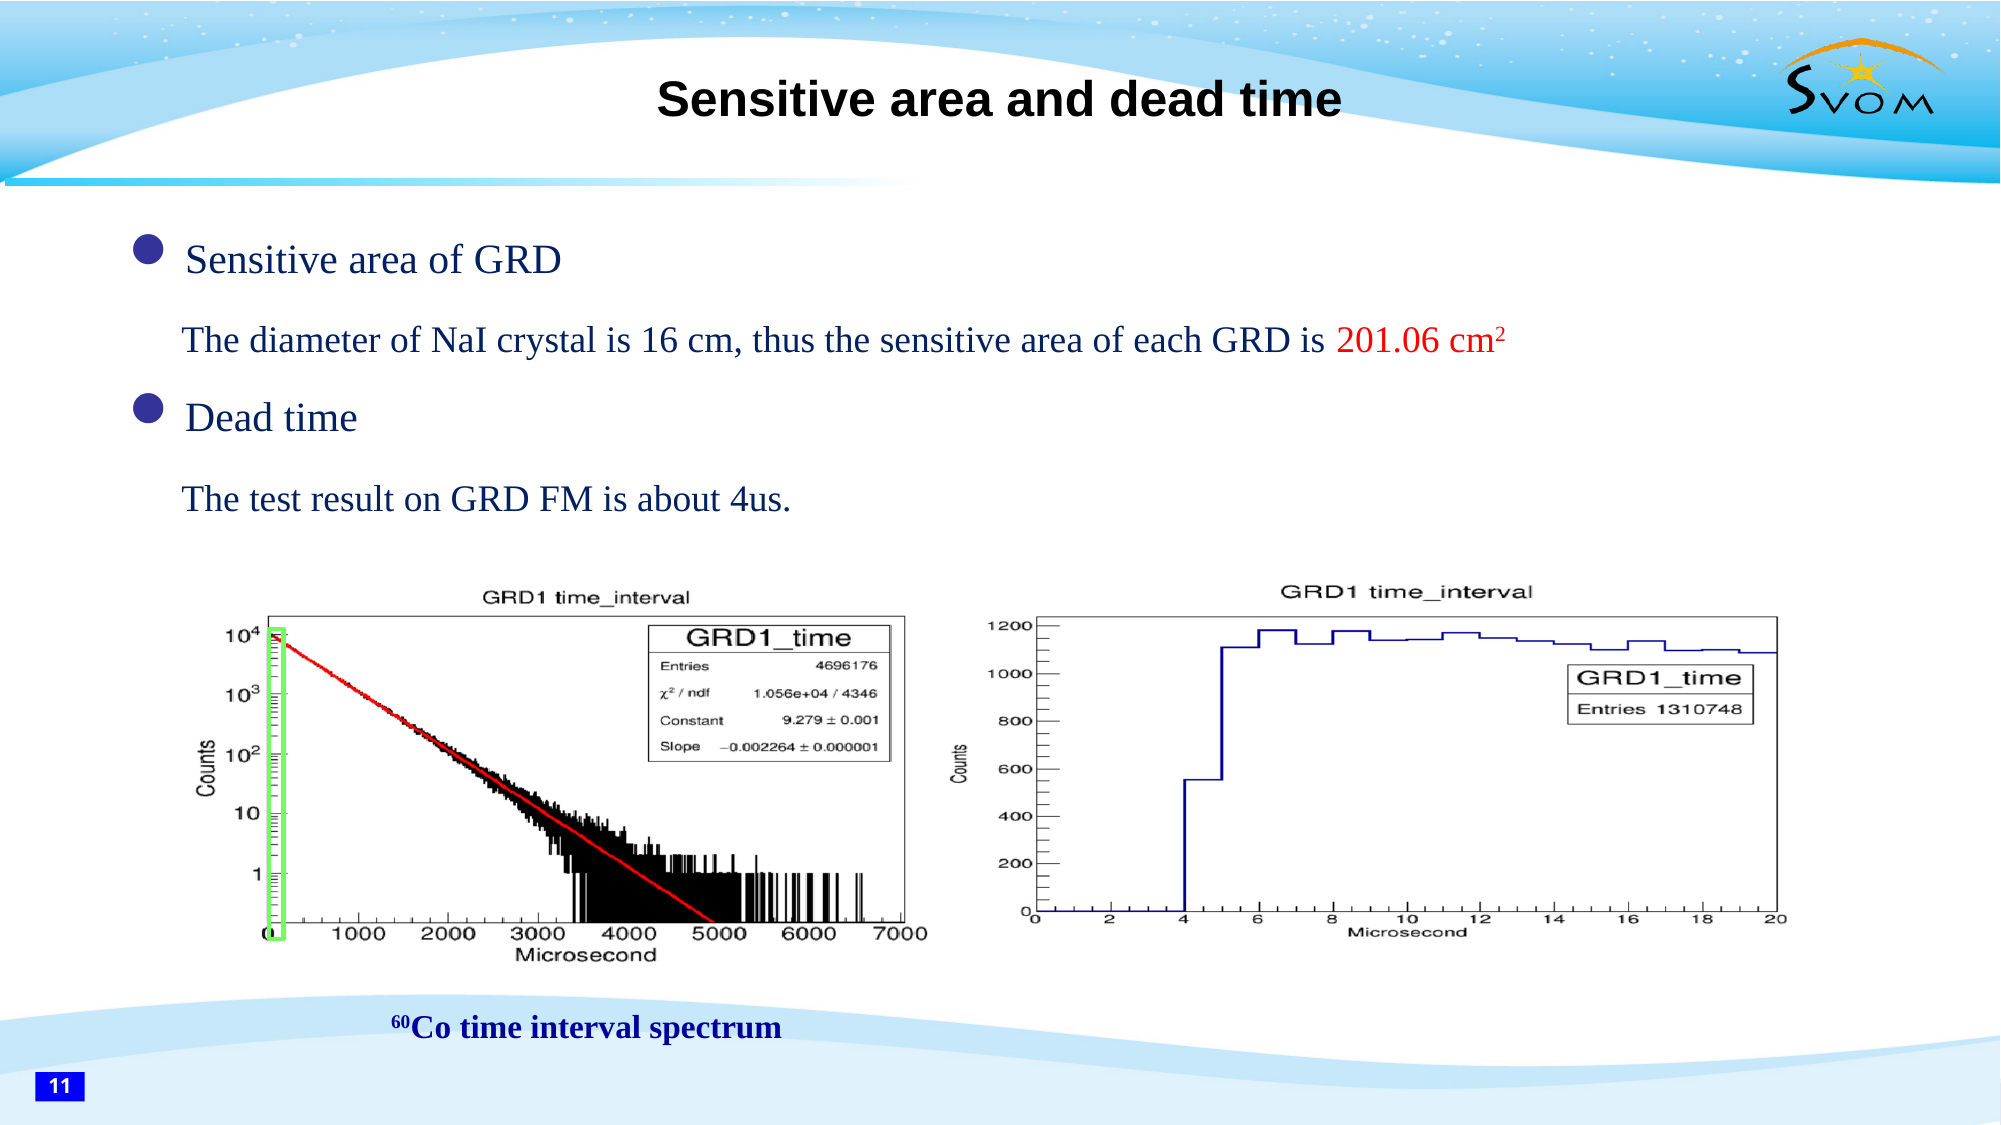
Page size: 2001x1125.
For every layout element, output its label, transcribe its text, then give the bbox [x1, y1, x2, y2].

picture [0, 0, 2001, 1125]
text_box Sensitive area of GRD The diameter of NaI crystal is 16 cm, thus the sensitive area of each GRD is 201.06 cm2 Dead time The test result on GRD FM is about 4us. [114, 224, 1886, 903]
text_box Sensitive area and dead time [641, 59, 1359, 135]
text_box 60Co time interval spectrum [350, 997, 816, 1053]
